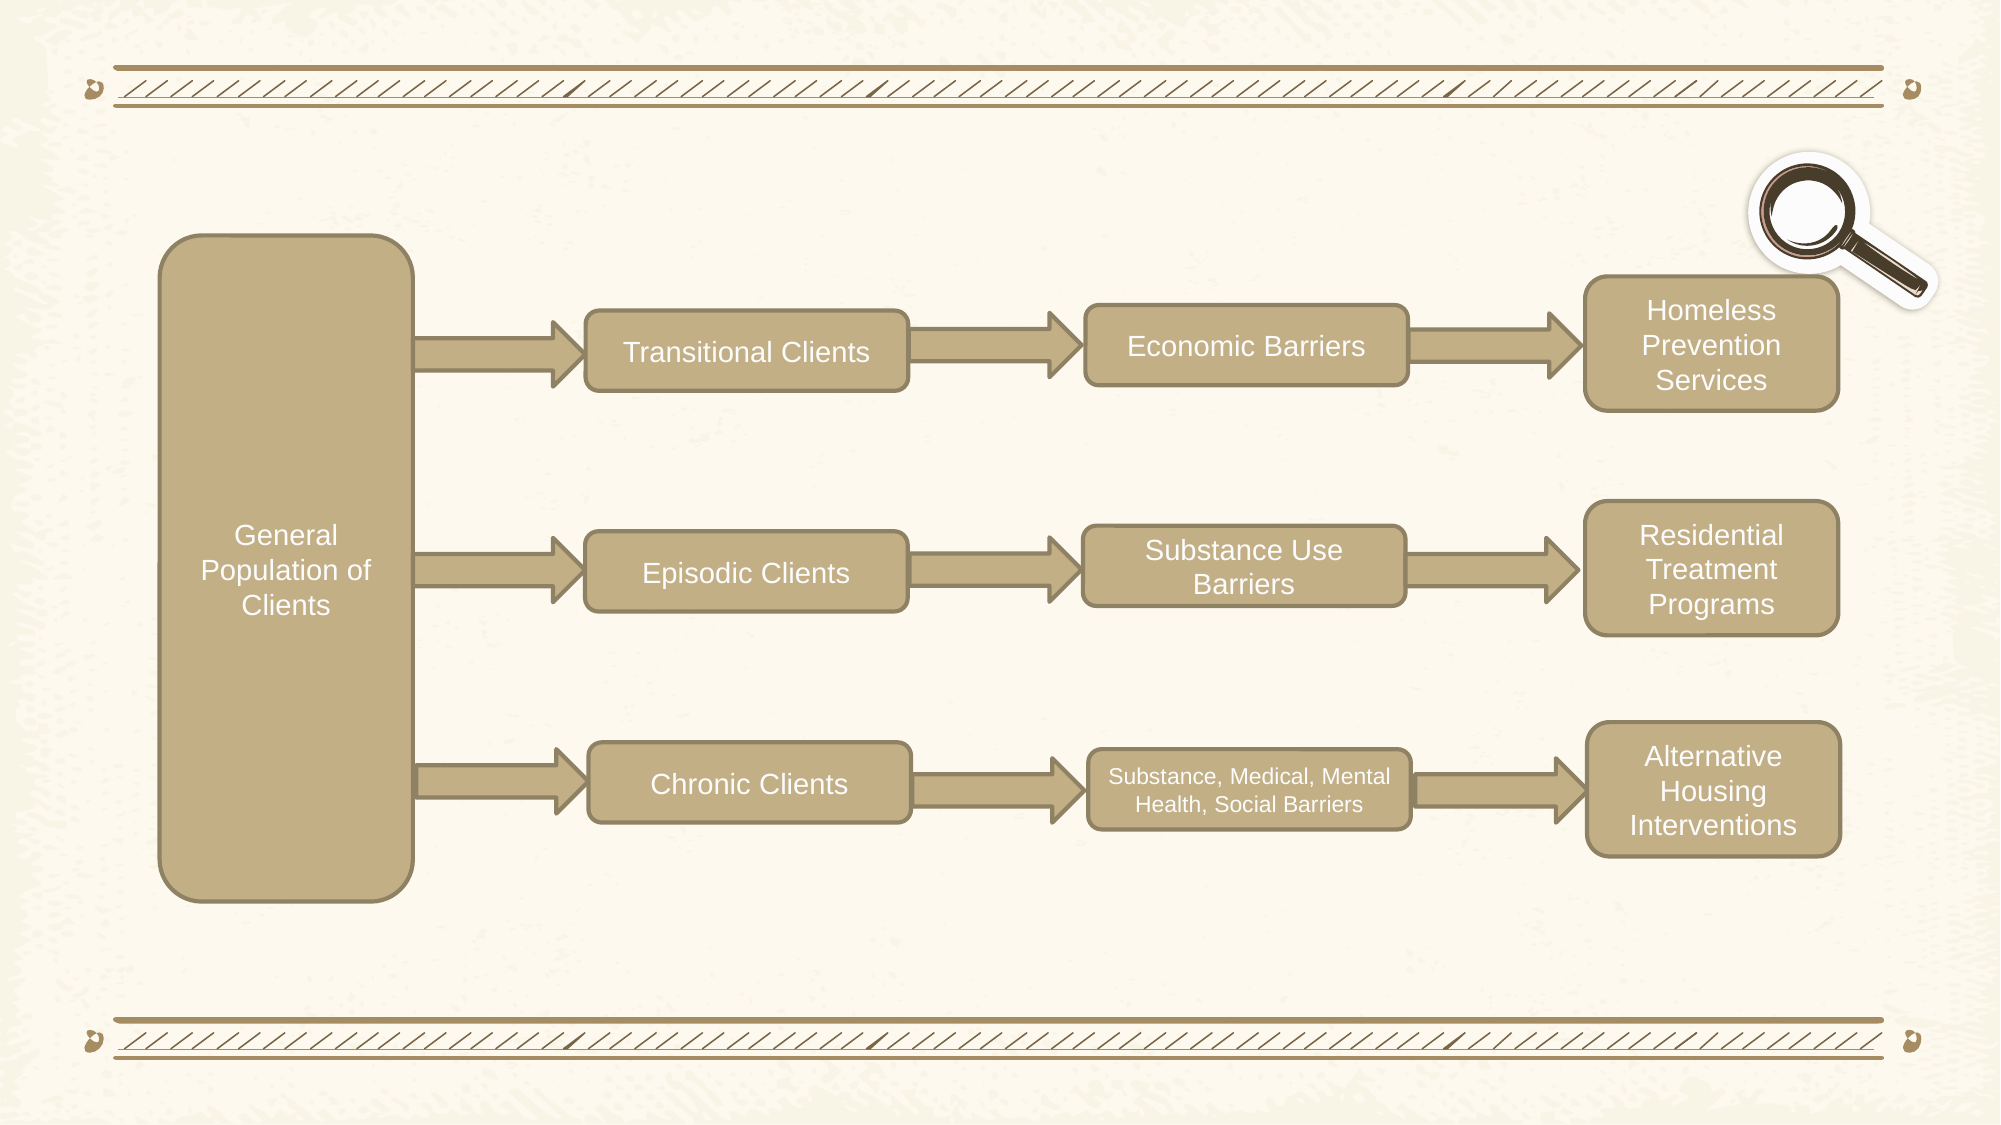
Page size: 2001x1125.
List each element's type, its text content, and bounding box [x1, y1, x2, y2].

text_box [410, 320, 583, 389]
text_box [910, 535, 1080, 604]
picture [708, 751, 788, 817]
text_box Episodic Clients [582, 529, 910, 614]
text_box [910, 756, 1086, 825]
text_box [1403, 535, 1581, 605]
picture [701, 332, 759, 379]
text_box Chronic Clients [586, 740, 914, 825]
text_box General Population of Clients [157, 233, 415, 904]
text_box Transitional Clients [583, 308, 911, 393]
text_box Economic Barriers [1083, 302, 1411, 388]
picture [718, 548, 775, 595]
text_box Alternative Housing Interventions [1584, 720, 1843, 859]
text_box [410, 535, 583, 605]
text_box [1406, 311, 1583, 380]
text_box Substance, Medical, Mental Health, Social Barriers [1086, 747, 1413, 832]
text_box [414, 747, 586, 816]
text_box [1413, 756, 1584, 825]
text_box [906, 310, 1083, 380]
text_box Substance Use Barriers [1080, 523, 1408, 609]
text_box Homeless Prevention Services [1583, 274, 1841, 413]
text_box Residential Treatment Programs [1583, 498, 1841, 638]
